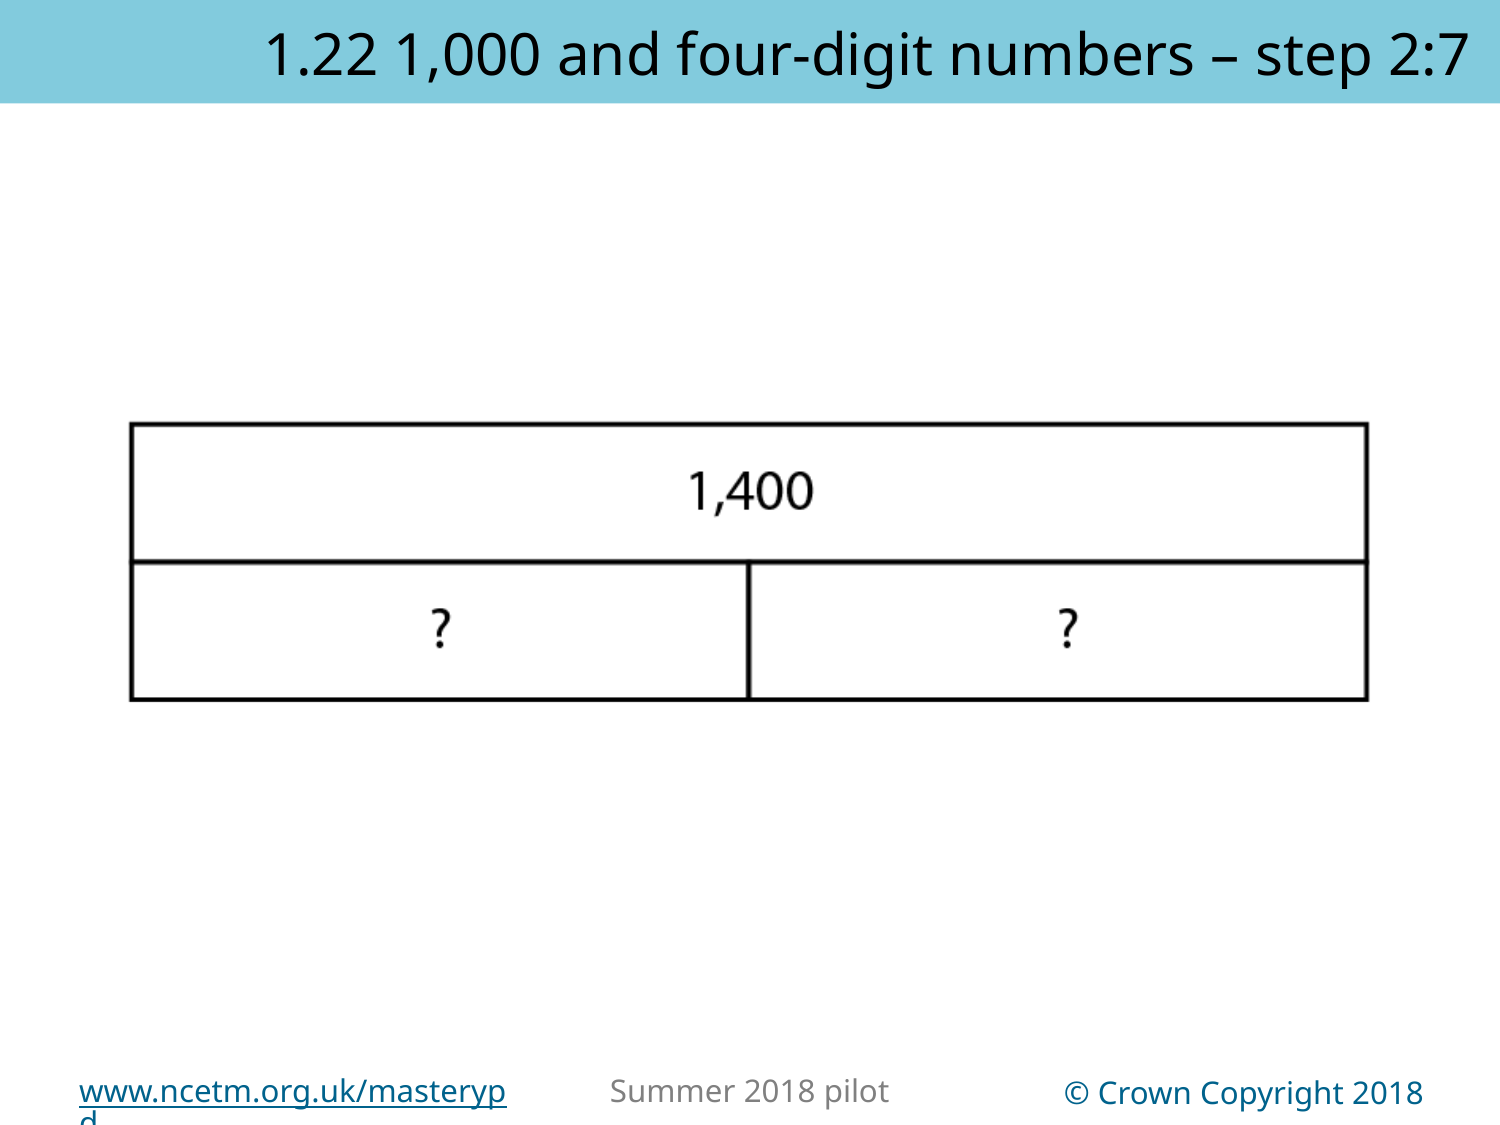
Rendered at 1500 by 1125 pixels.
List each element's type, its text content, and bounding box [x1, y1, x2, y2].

list 1.22 1,000 and four-digit numbers – step 2:7 [0, 0, 1500, 104]
picture [95, 413, 1405, 712]
